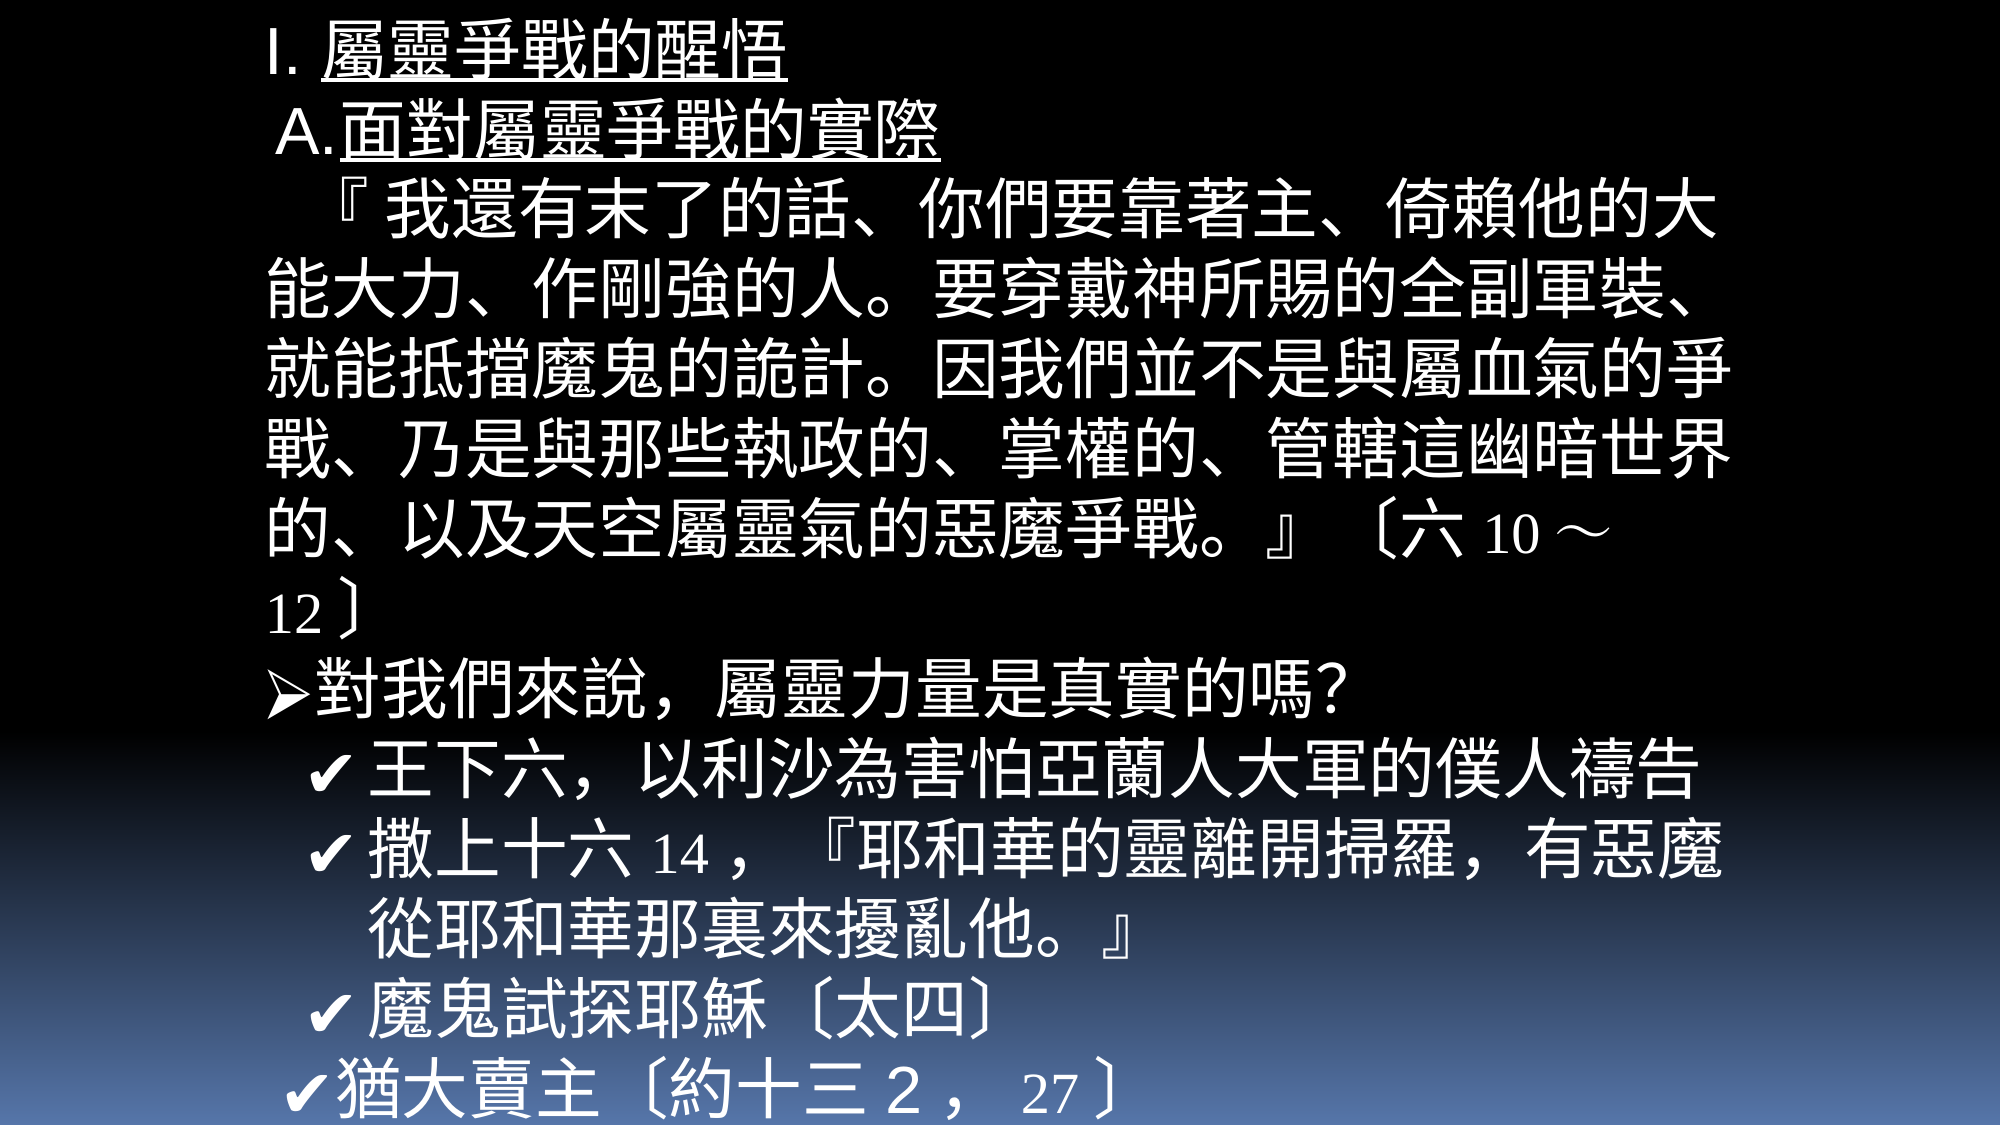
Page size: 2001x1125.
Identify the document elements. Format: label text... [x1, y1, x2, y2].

text_box 屬靈爭戰的醒悟 面對屬靈爭戰的實際 『 我還有末了的話、你們要靠著主、倚賴他的大能大力、作剛強的人。要穿戴神所賜的全副軍裝、就能抵擋魔鬼的詭計。因我們並不是與屬血氣的爭戰、乃是與那些執政的、掌權的、管轄這幽暗世界的、以及天空屬靈氣的惡魔爭戰。』〔六10～12〕 對我們來說，屬靈力量是真實的嗎？ 王下六，以利沙為害怕亞蘭人大軍的僕人禱告 撒上十六14，『耶和華的靈離開掃羅，有惡魔從耶和華那裏來擾亂他。』 魔鬼試探耶穌〔太四〕 猶大賣主〔約十三2，27〕 彼得的警告〔彼前五8〕 [249, 0, 1750, 1125]
